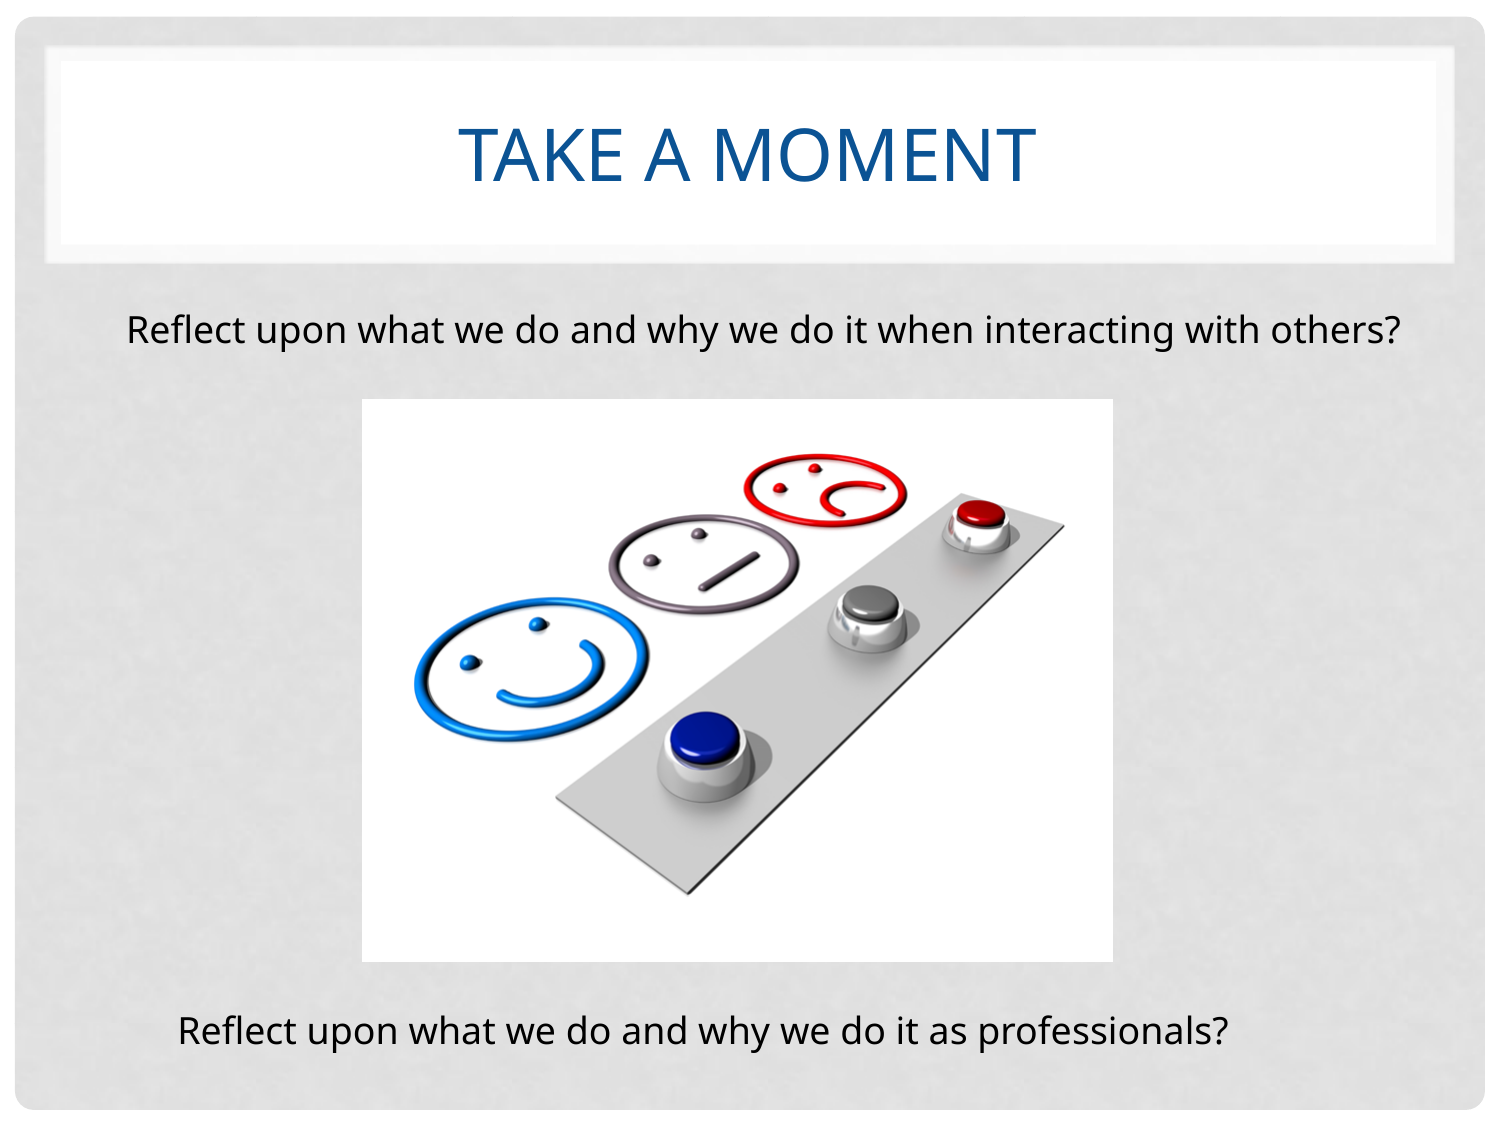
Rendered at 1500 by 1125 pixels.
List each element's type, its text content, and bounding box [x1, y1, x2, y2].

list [362, 399, 1113, 963]
text_box Reflect upon what we do and why we do it as professionals? [162, 999, 1425, 1060]
text_box Reflect upon what we do and why we do it when interacting with others? [111, 298, 1418, 358]
title Take A MOMENT [69, 66, 1425, 238]
